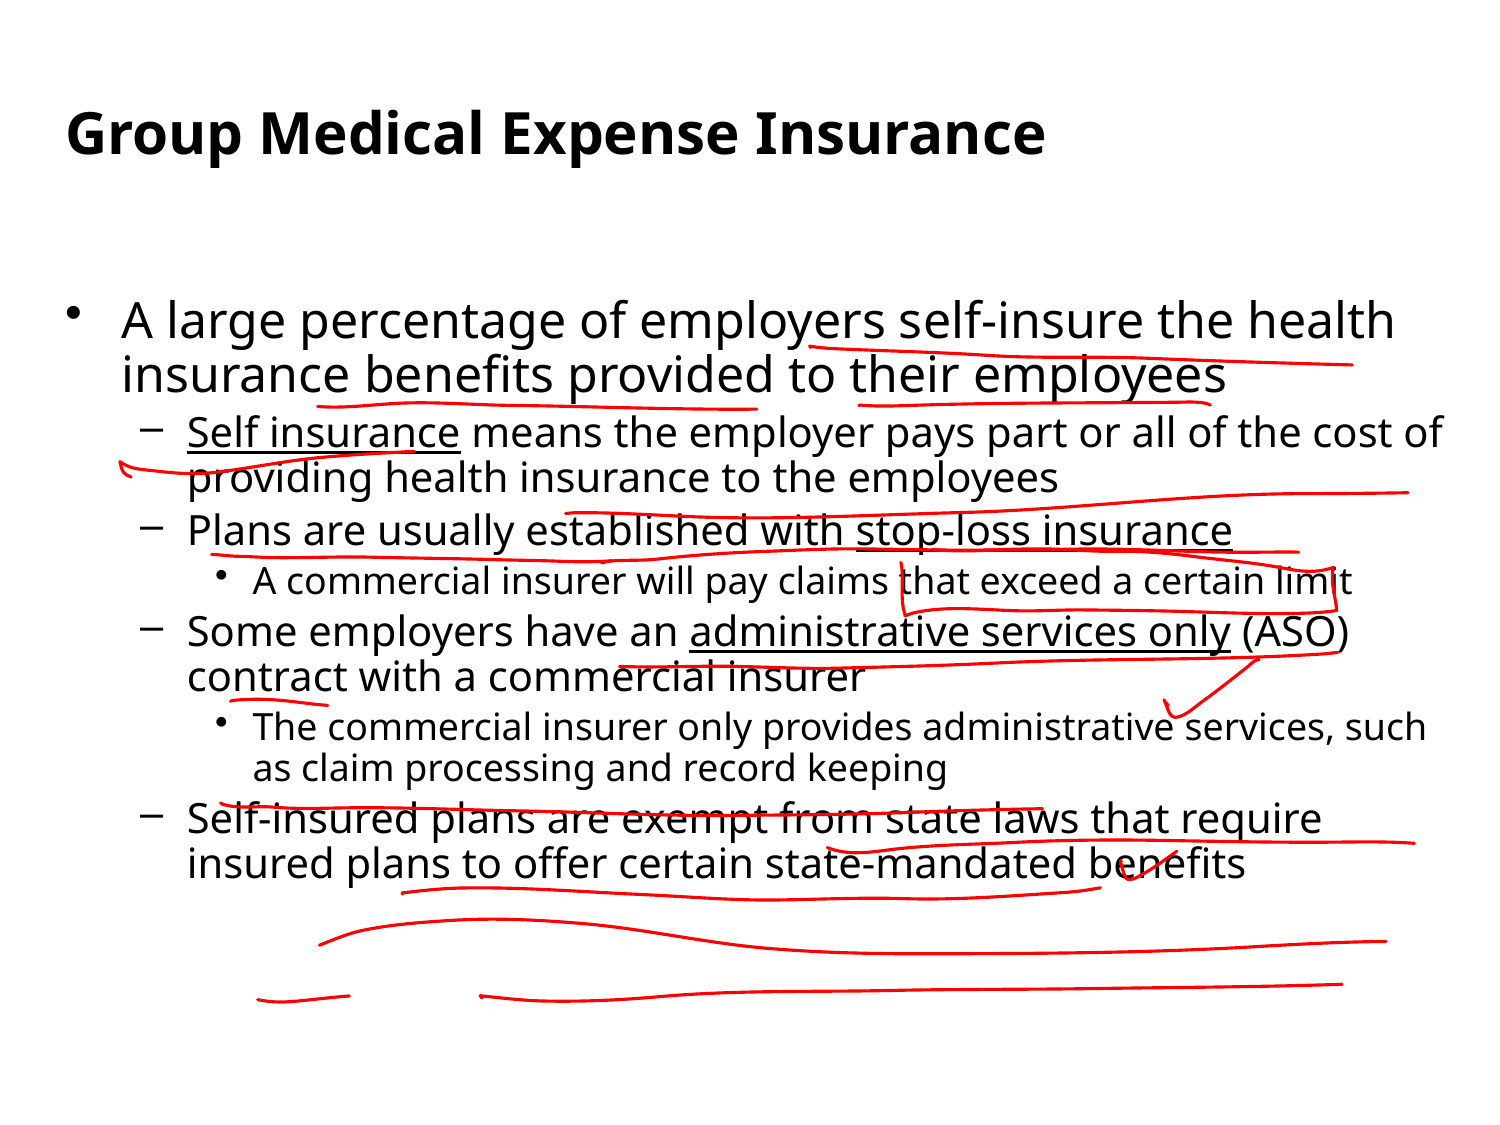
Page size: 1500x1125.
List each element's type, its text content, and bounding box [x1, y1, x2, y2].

title Group Medical Expense Insurance [50, 49, 1463, 213]
list A large percentage of employers self-insure the health insurance benefits provided to their employees Self insurance means the employer pays part or all of the cost of providing health insurance to the employees Plans are usually established with stop-loss insurance A commercial insurer will pay claims that exceed a certain limit Some employers have an administrative services only (ASO) contract with a commercial insurer The commercial insurer only provides administrative services, such as claim processing and record keeping Self-insured plans are exempt from state laws that require insured plans to offer certain state-mandated benefits [50, 287, 1463, 1063]
